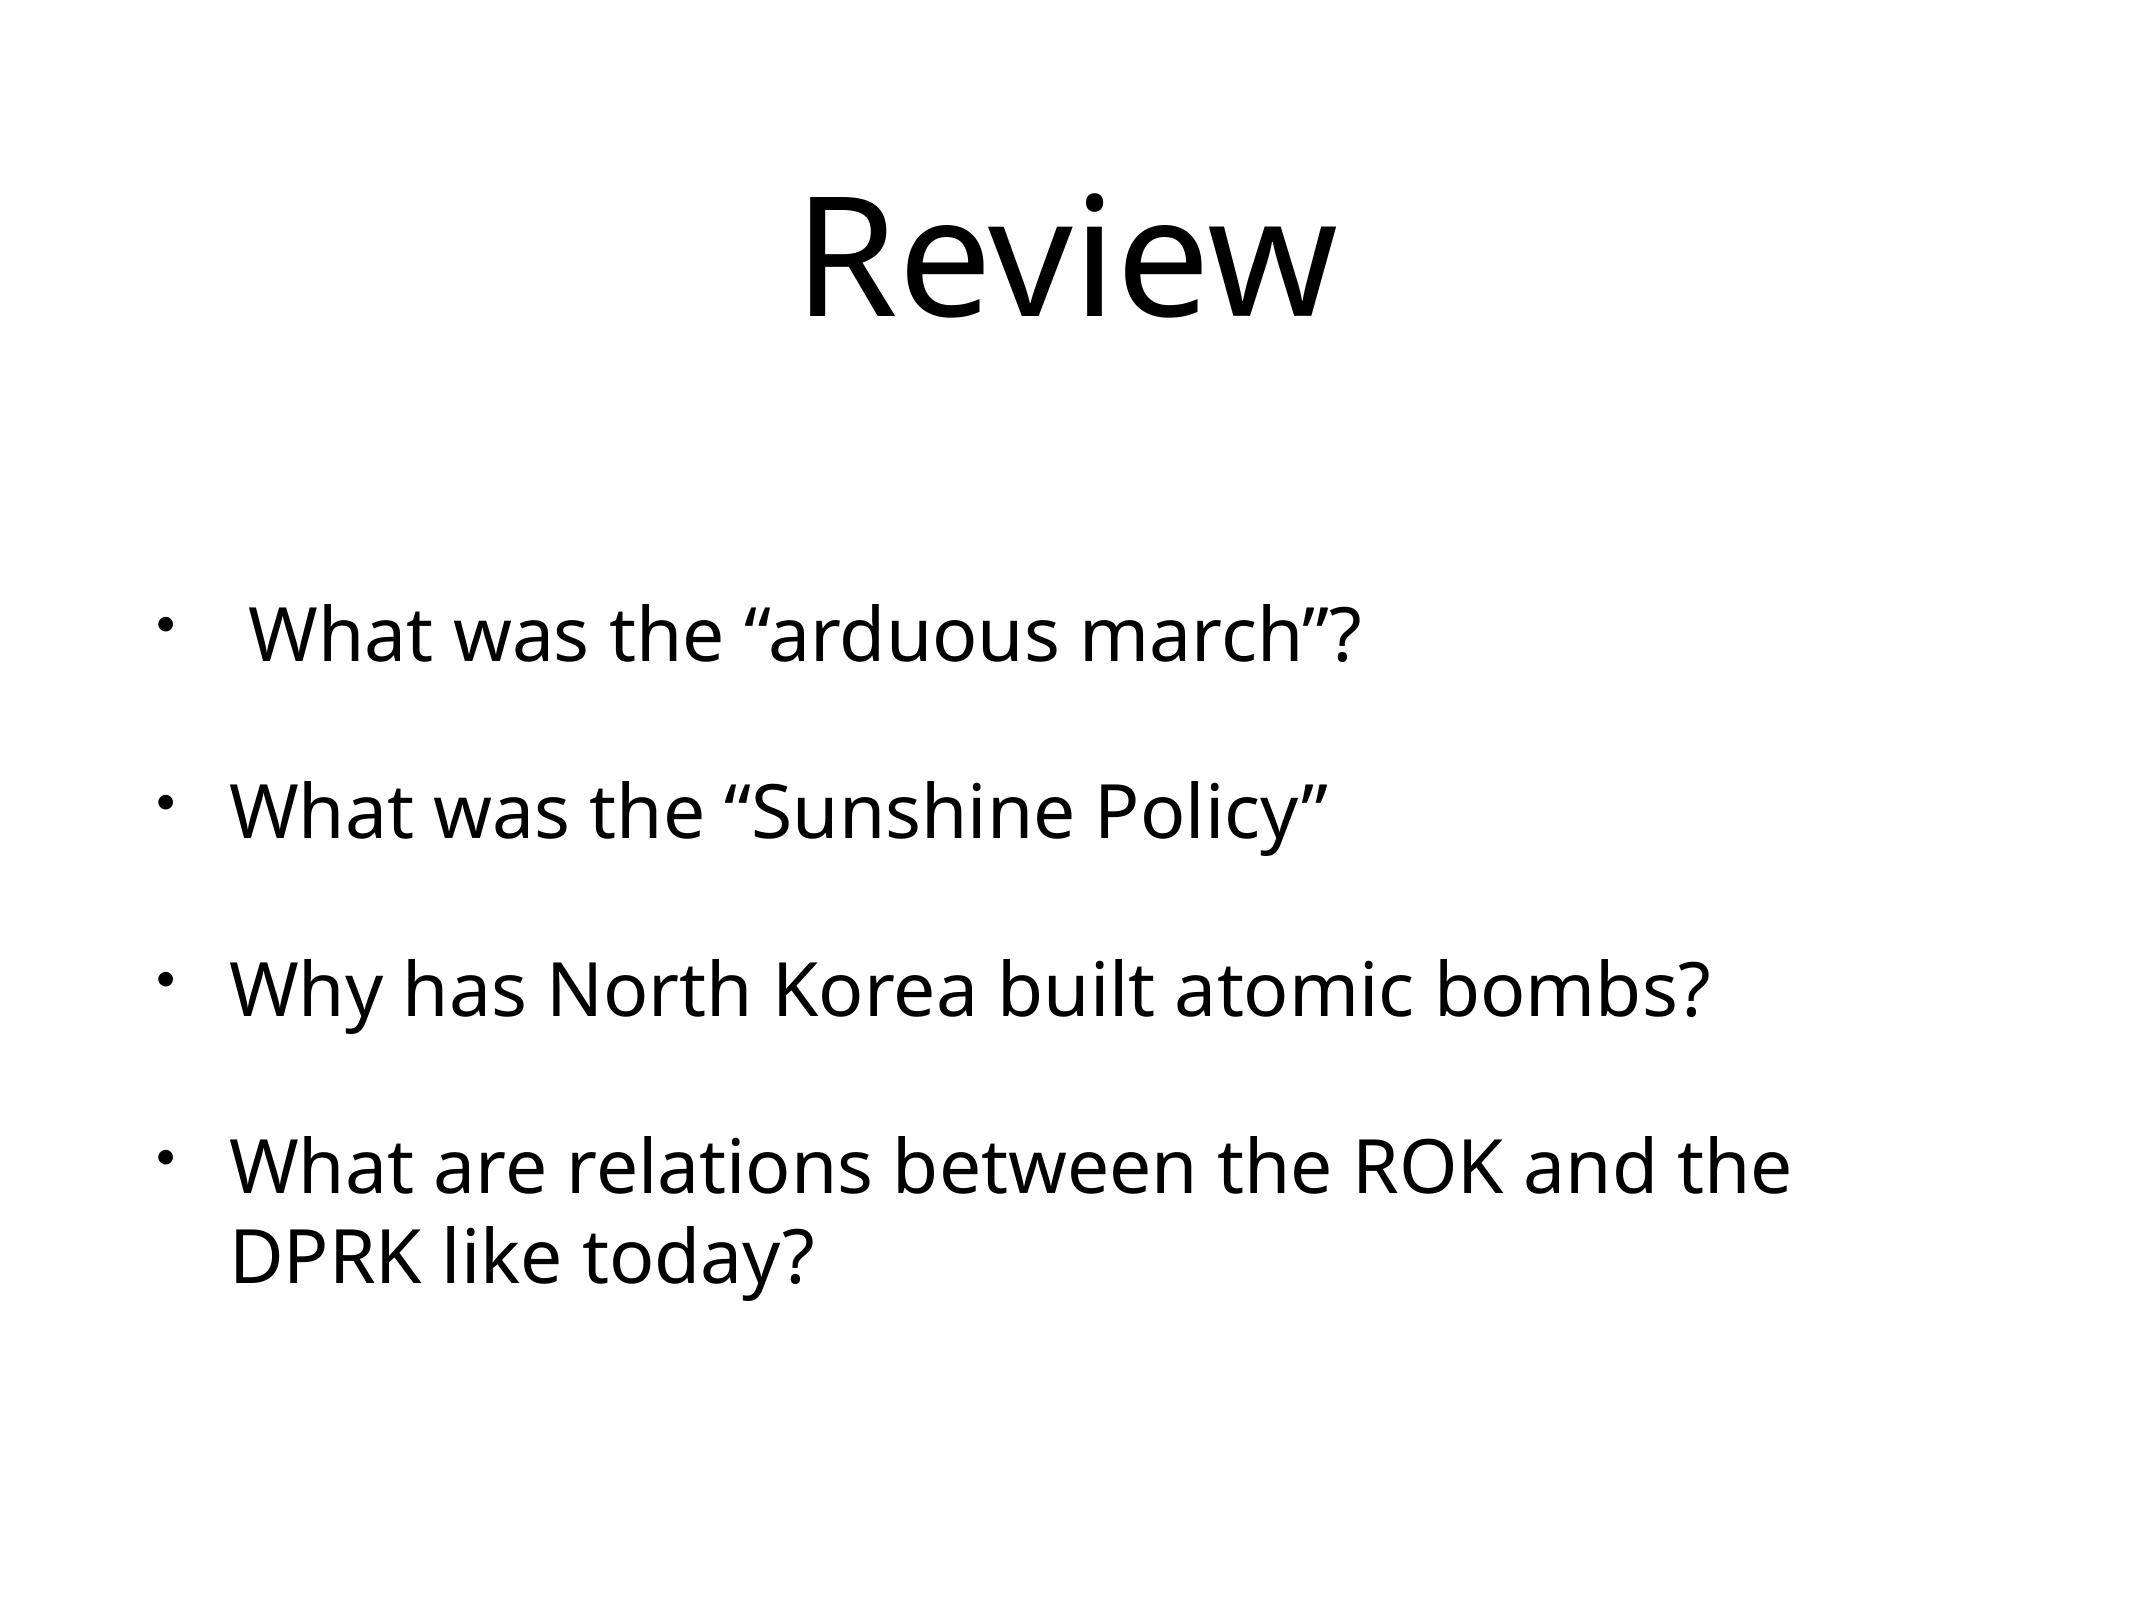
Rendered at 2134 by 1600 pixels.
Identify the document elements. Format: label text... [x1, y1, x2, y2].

list What was the “arduous march”? What was the “Sunshine Policy” Why has North Korea built atomic bombs? What are relations between the ROK and the DPRK like today? [155, 426, 1978, 1459]
title Review [155, 72, 1978, 426]
